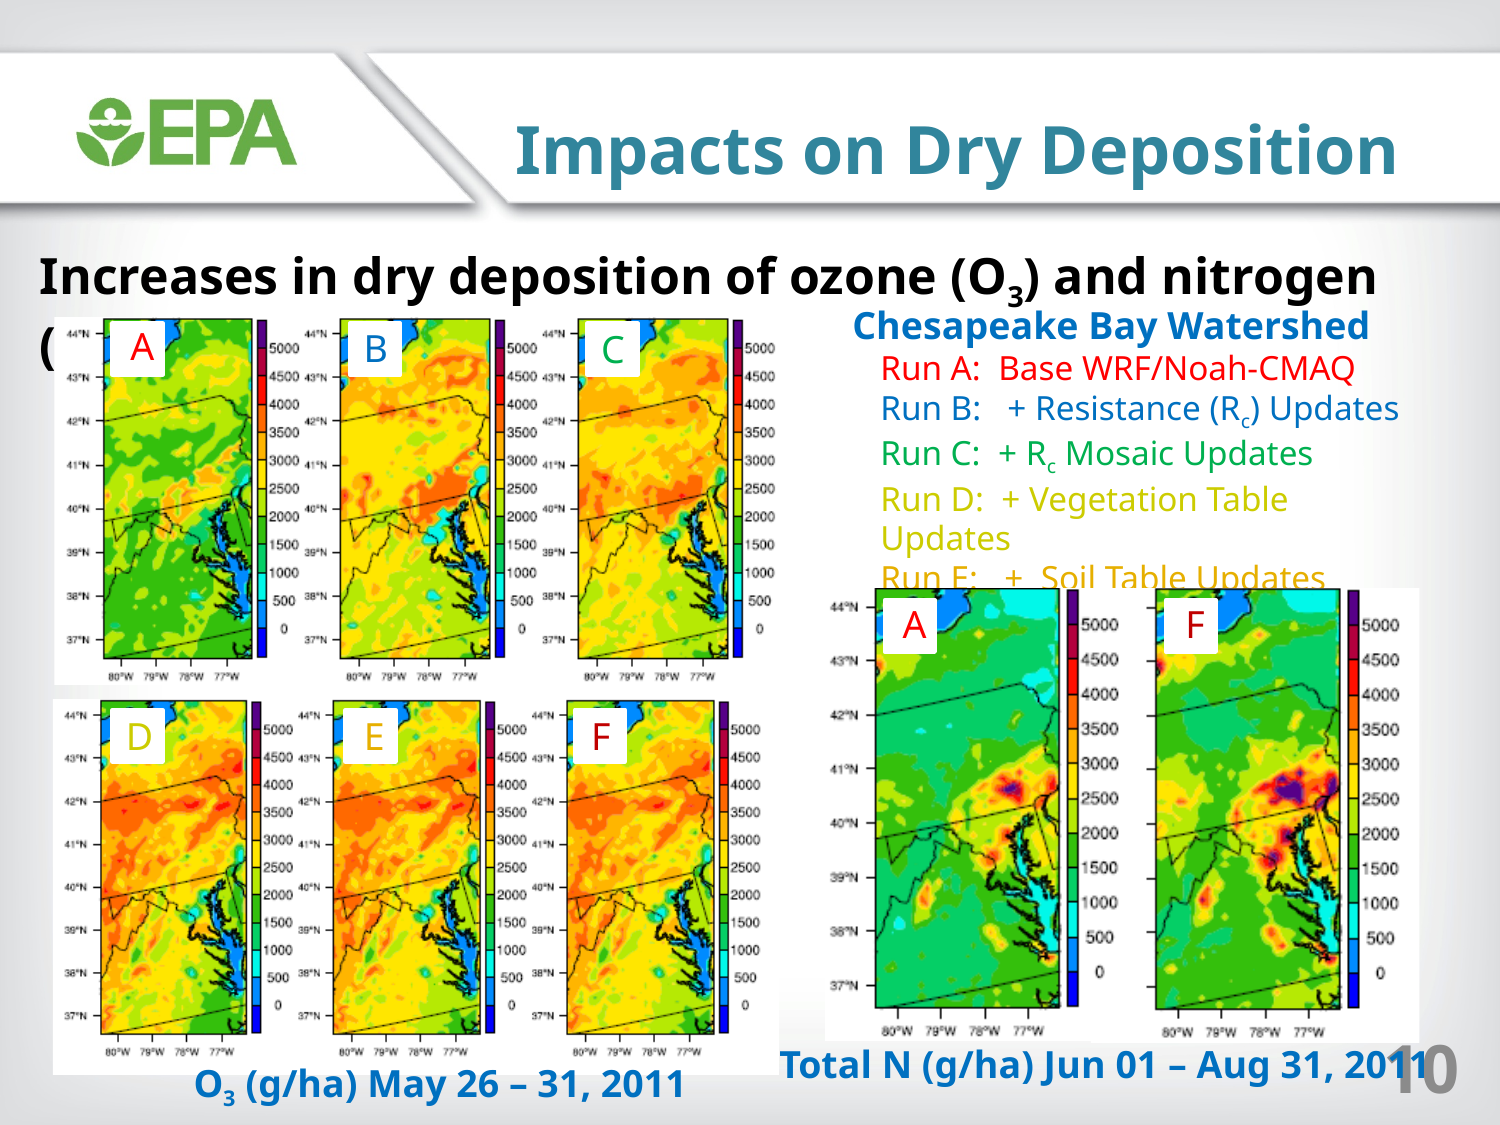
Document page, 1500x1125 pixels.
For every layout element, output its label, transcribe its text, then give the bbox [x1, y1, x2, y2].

picture [0, 0, 1500, 1125]
list Impacts on Dry Deposition [500, 99, 1450, 213]
picture [824, 587, 1420, 1043]
text_box Run A: Base WRF/Noah-CMAQ Run B: + Resistance (Rc) Updates Run C: + Rc Mosaic Updates Run D: + Vegetation Table Updates Run E: + Soil Table Updates Run F: + Thin Soil Layer Updates [865, 354, 1417, 587]
text_box O3 (g/ha) May 26 – 31, 2011 [178, 1084, 810, 1119]
text_box Chesapeake Bay Watershed [837, 294, 1500, 354]
slide_number 10 [1074, 1042, 1475, 1103]
list Increases in dry deposition of ozone (O3) and nitrogen (N) [24, 237, 1475, 1038]
picture [54, 317, 794, 685]
text_box Total N (g/ha) Jun 01 – Aug 31, 2011 [764, 1033, 1447, 1093]
